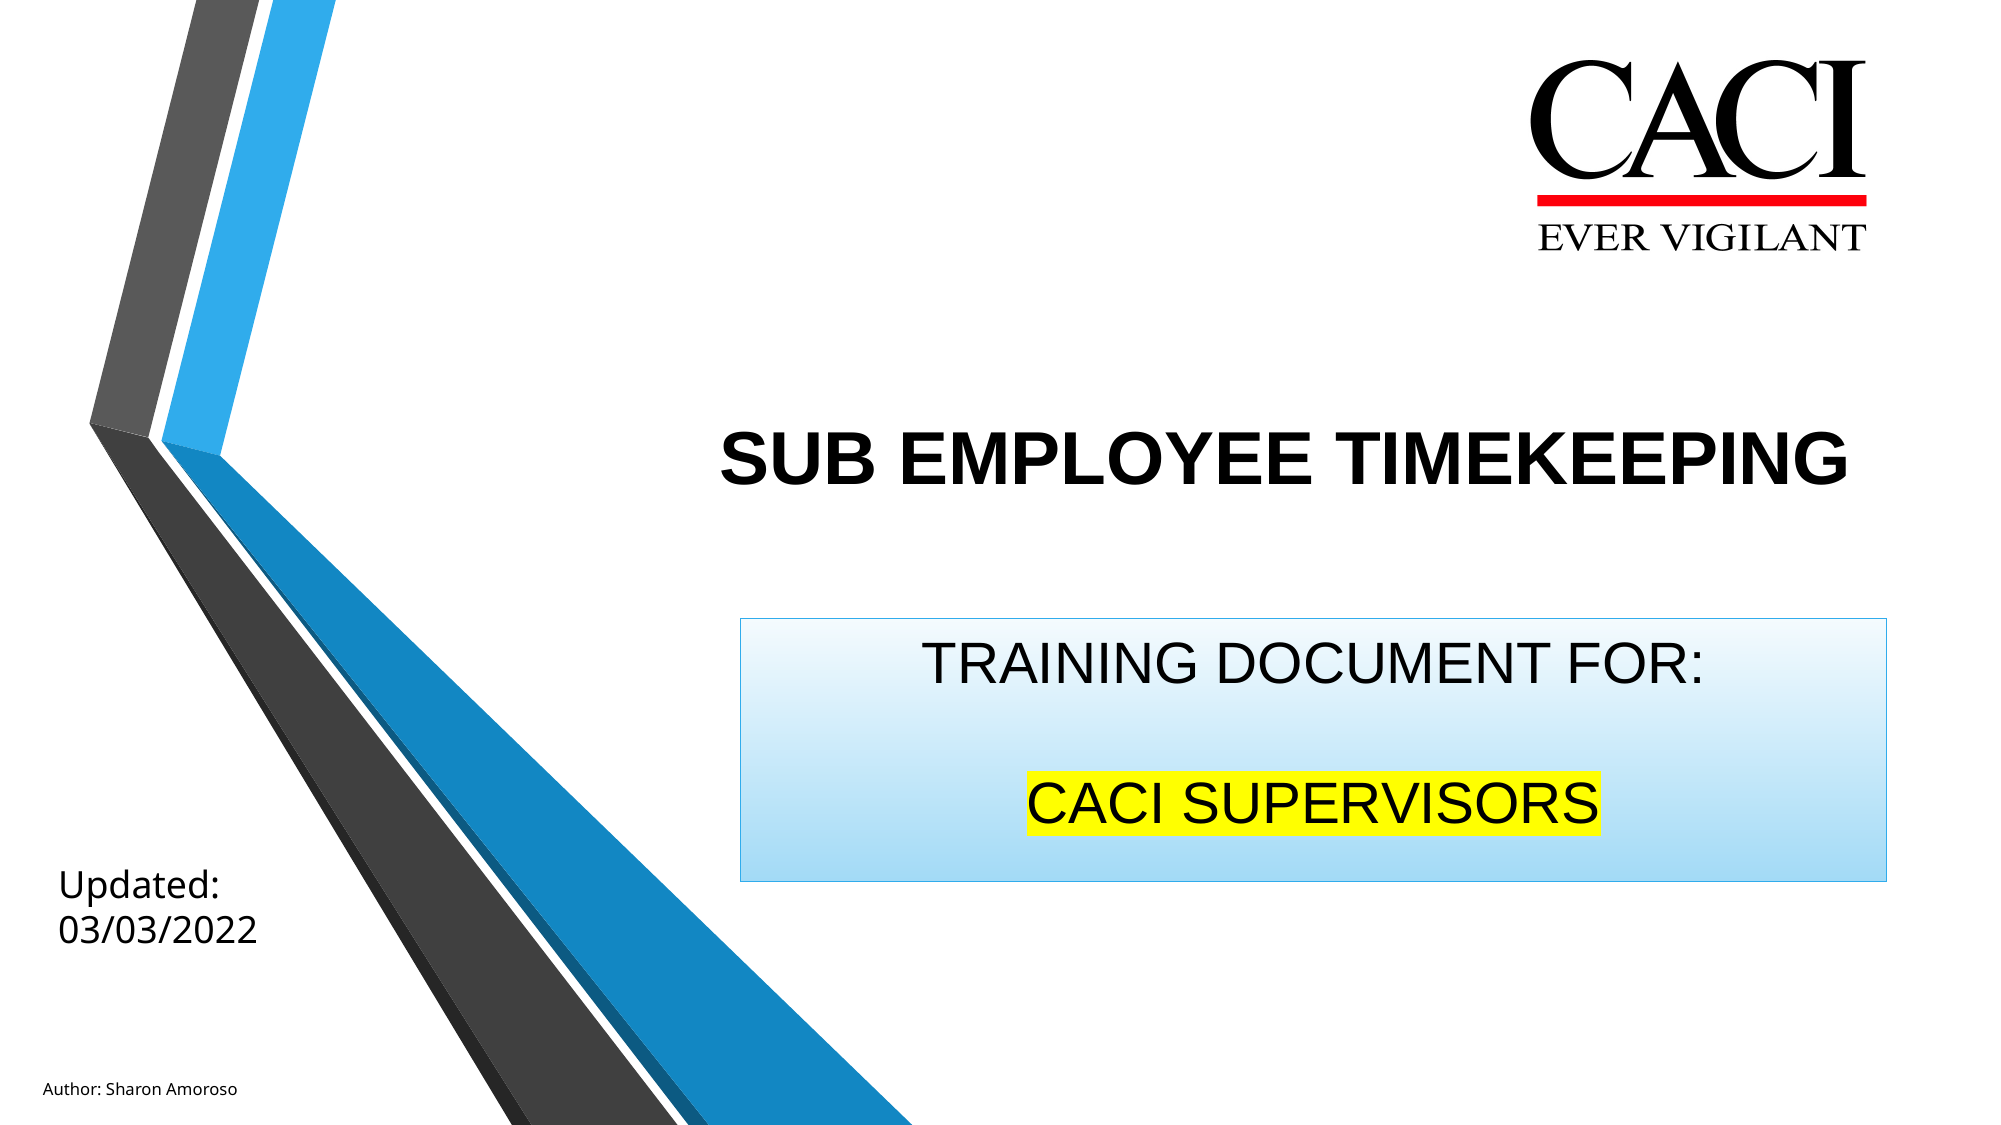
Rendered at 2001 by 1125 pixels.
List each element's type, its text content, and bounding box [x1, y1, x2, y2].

text_box Author: Sharon Amoroso [28, 1071, 424, 1107]
picture [1511, 43, 1888, 267]
title SUB EMPLOYEE TIMEKEEPING [684, 365, 1887, 507]
subtitle TRAINING DOCUMENT FOR: CACI SUPERVISORS [740, 618, 1887, 882]
text_box Updated: 03/03/2022 [43, 853, 354, 958]
